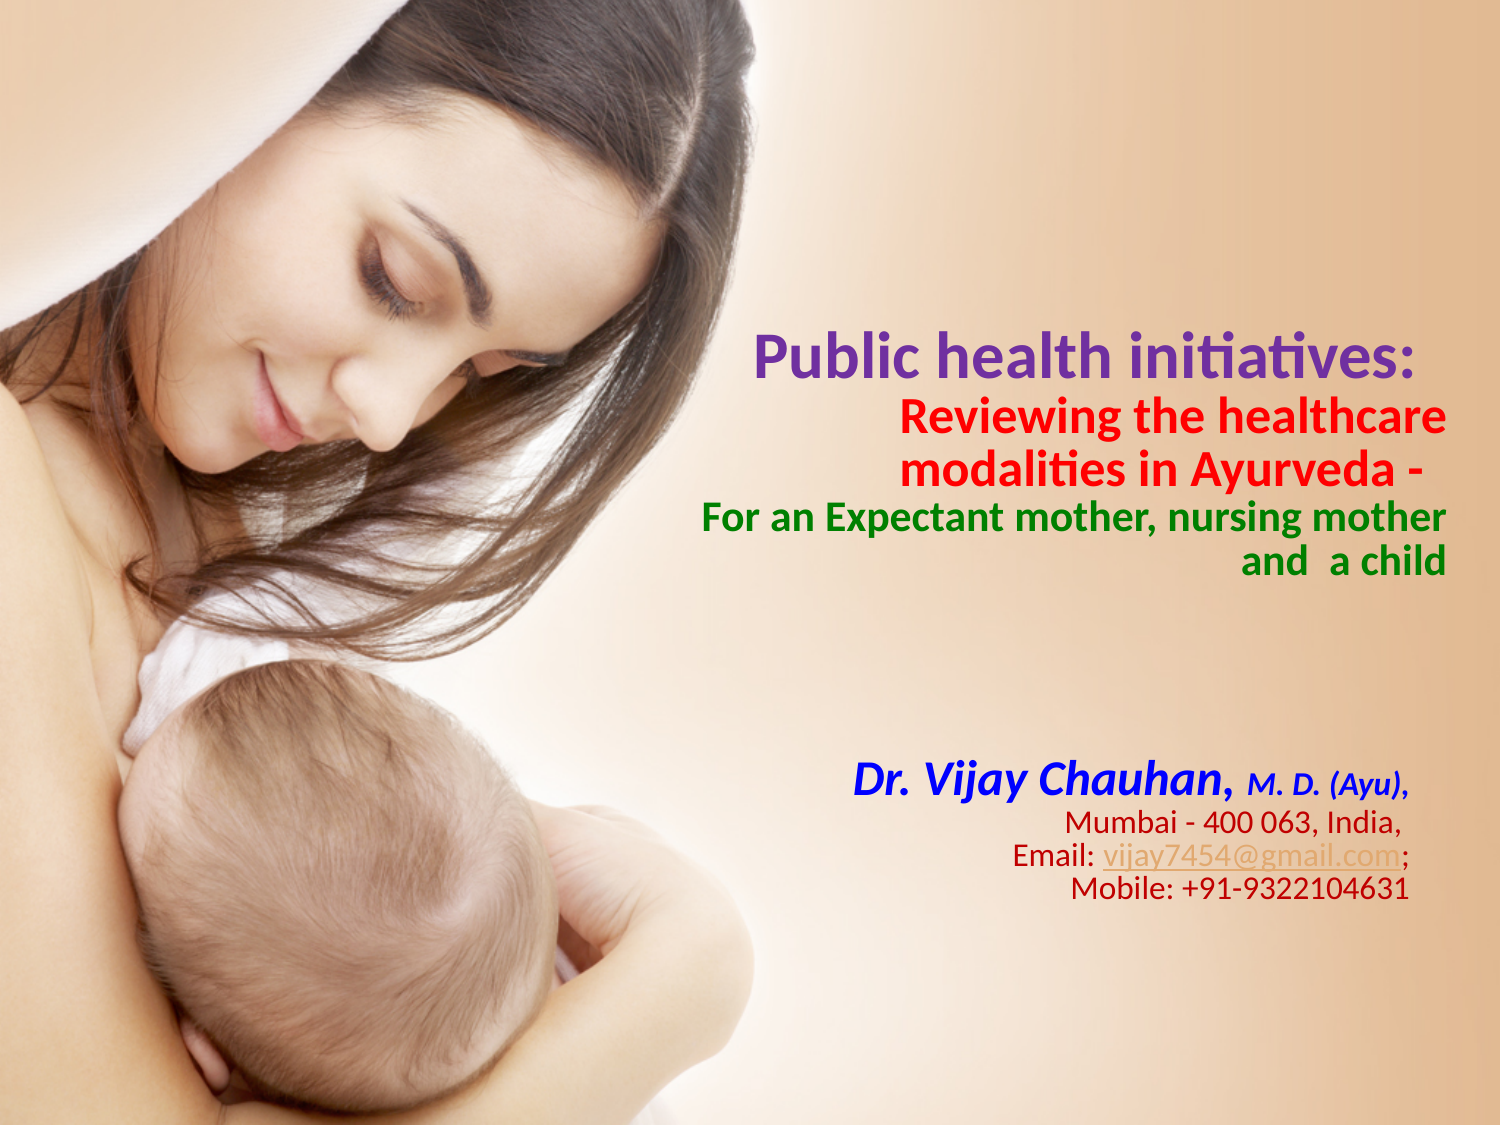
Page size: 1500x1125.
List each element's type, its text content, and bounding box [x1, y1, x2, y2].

picture [0, 0, 1500, 1125]
text_box Public health initiatives: Reviewing the healthcare modalities in Ayurveda - For an Expectant mother, nursing mother and a child [675, 299, 1463, 615]
text_box Dr. Vijay Chauhan, M. D. (Ayu), Mumbai - 400 063, India, Email: vijay7454@gmail.com; Mobile: +91-9322104631 [753, 750, 1425, 963]
